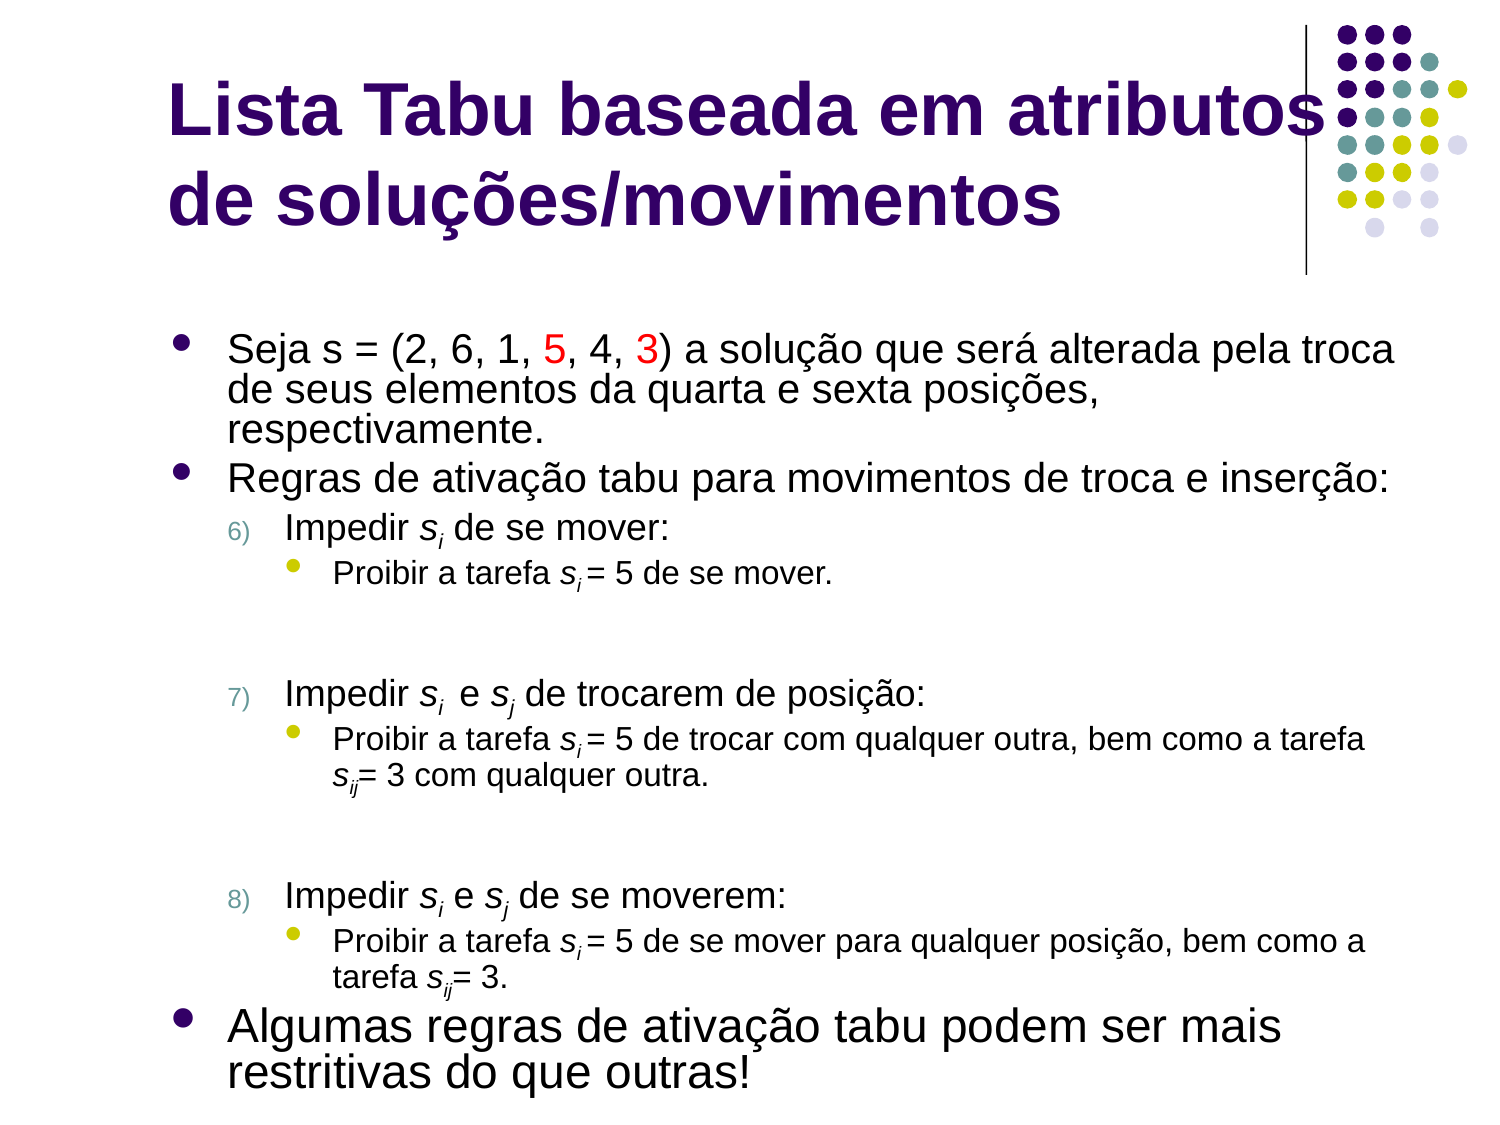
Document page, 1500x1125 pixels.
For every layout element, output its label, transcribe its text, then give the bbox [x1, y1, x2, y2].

list Seja s = (2, 6, 1, 5, 4, 3) a solução que será alterada pela troca de seus elementos da quarta e sexta posições, respectivamente. Regras de ativação tabu para movimentos de troca e inserção: Impedir si de se mover: Proibir a tarefa si = 5 de se mover. Impedir si e sj de trocarem de posição: Proibir a tarefa si = 5 de trocar com qualquer outra, bem como a tarefa sij= 3 com qualquer outra. Impedir si e sj de se moverem: Proibir a tarefa si = 5 de se mover para qualquer posição, bem como a tarefa sij= 3. Algumas regras de ativação tabu podem ser mais restritivas do que outras! [155, 324, 1413, 1000]
title Lista Tabu baseada em atributos de soluções/movimentos [152, 15, 1388, 248]
